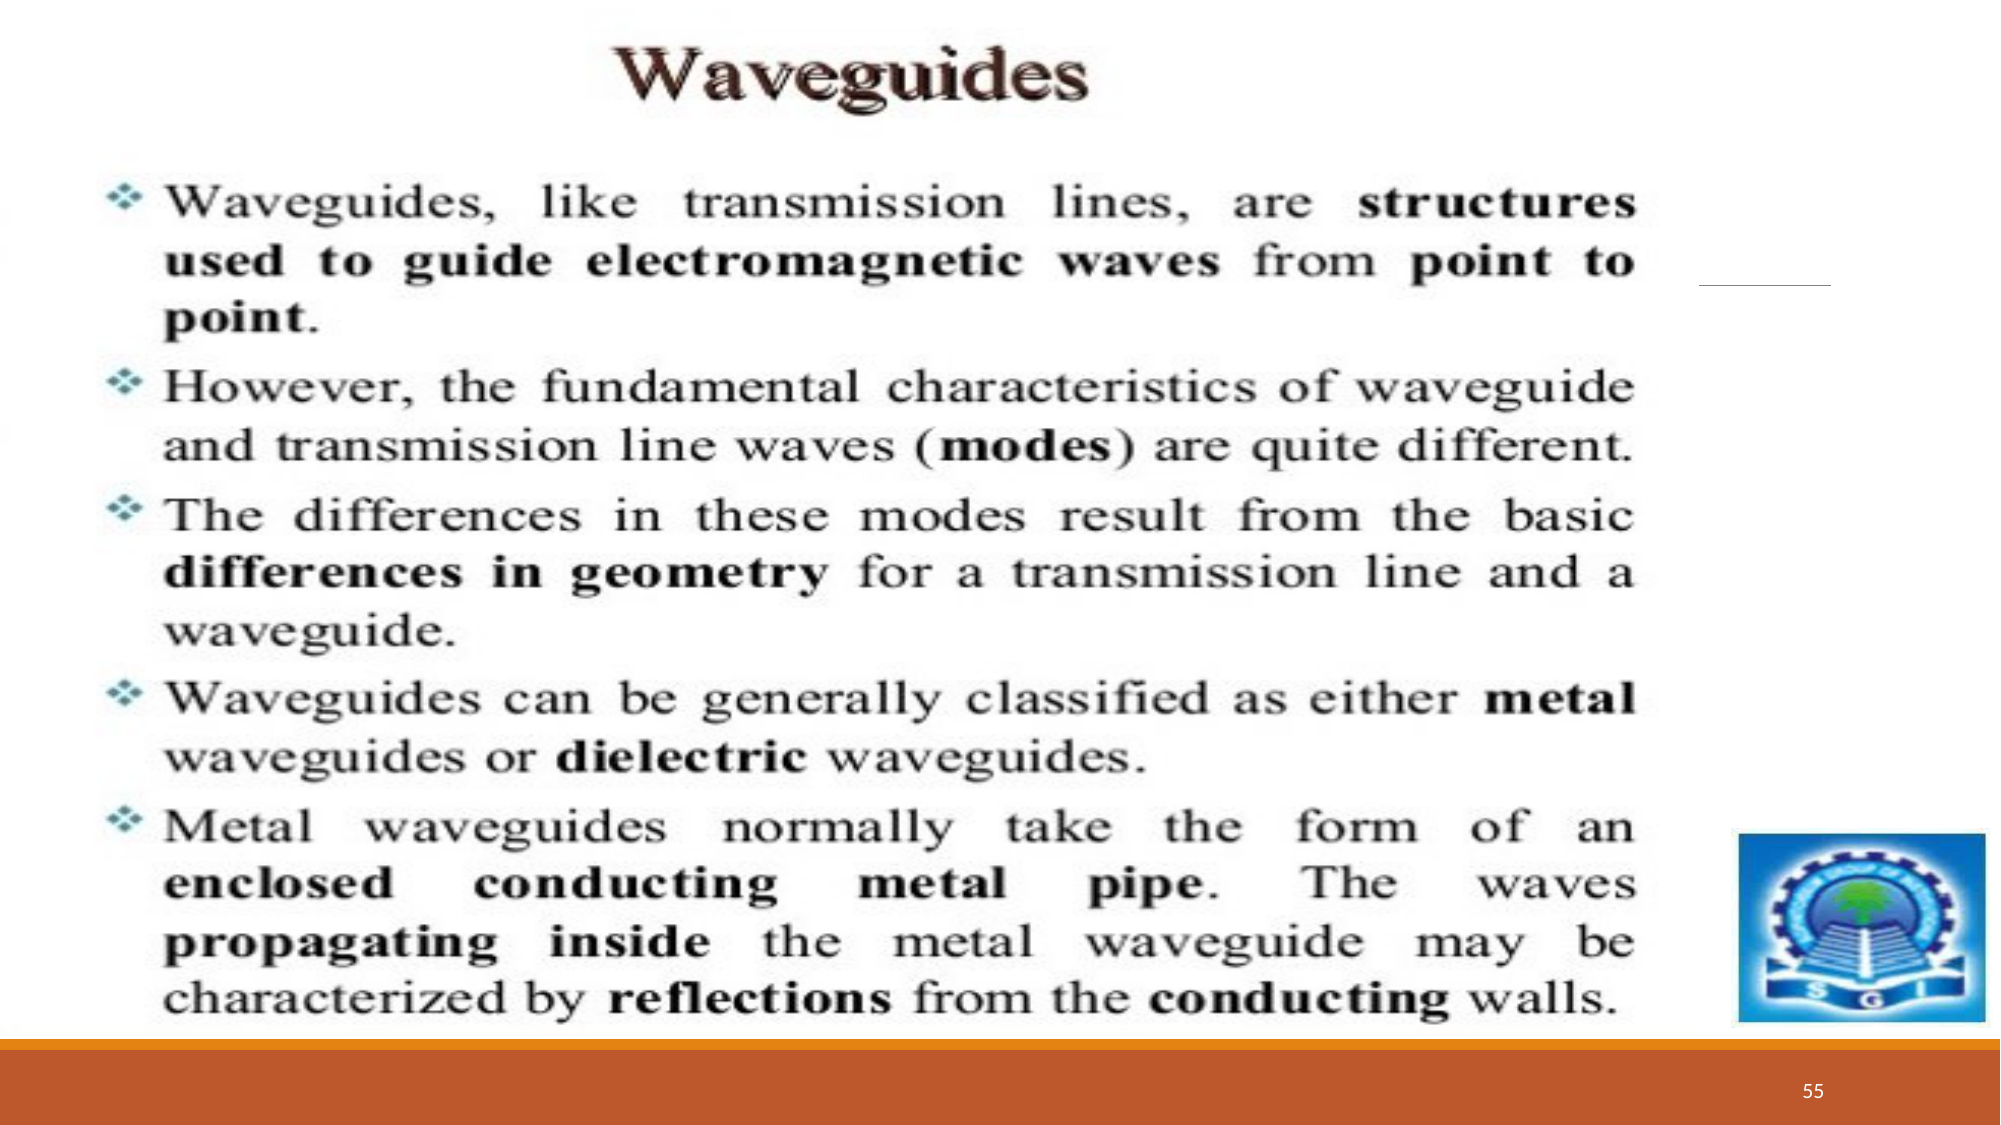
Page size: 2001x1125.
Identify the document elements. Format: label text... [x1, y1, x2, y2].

picture [1731, 828, 1995, 1028]
slide_number 55 [1624, 1059, 1840, 1120]
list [0, 0, 1699, 1035]
